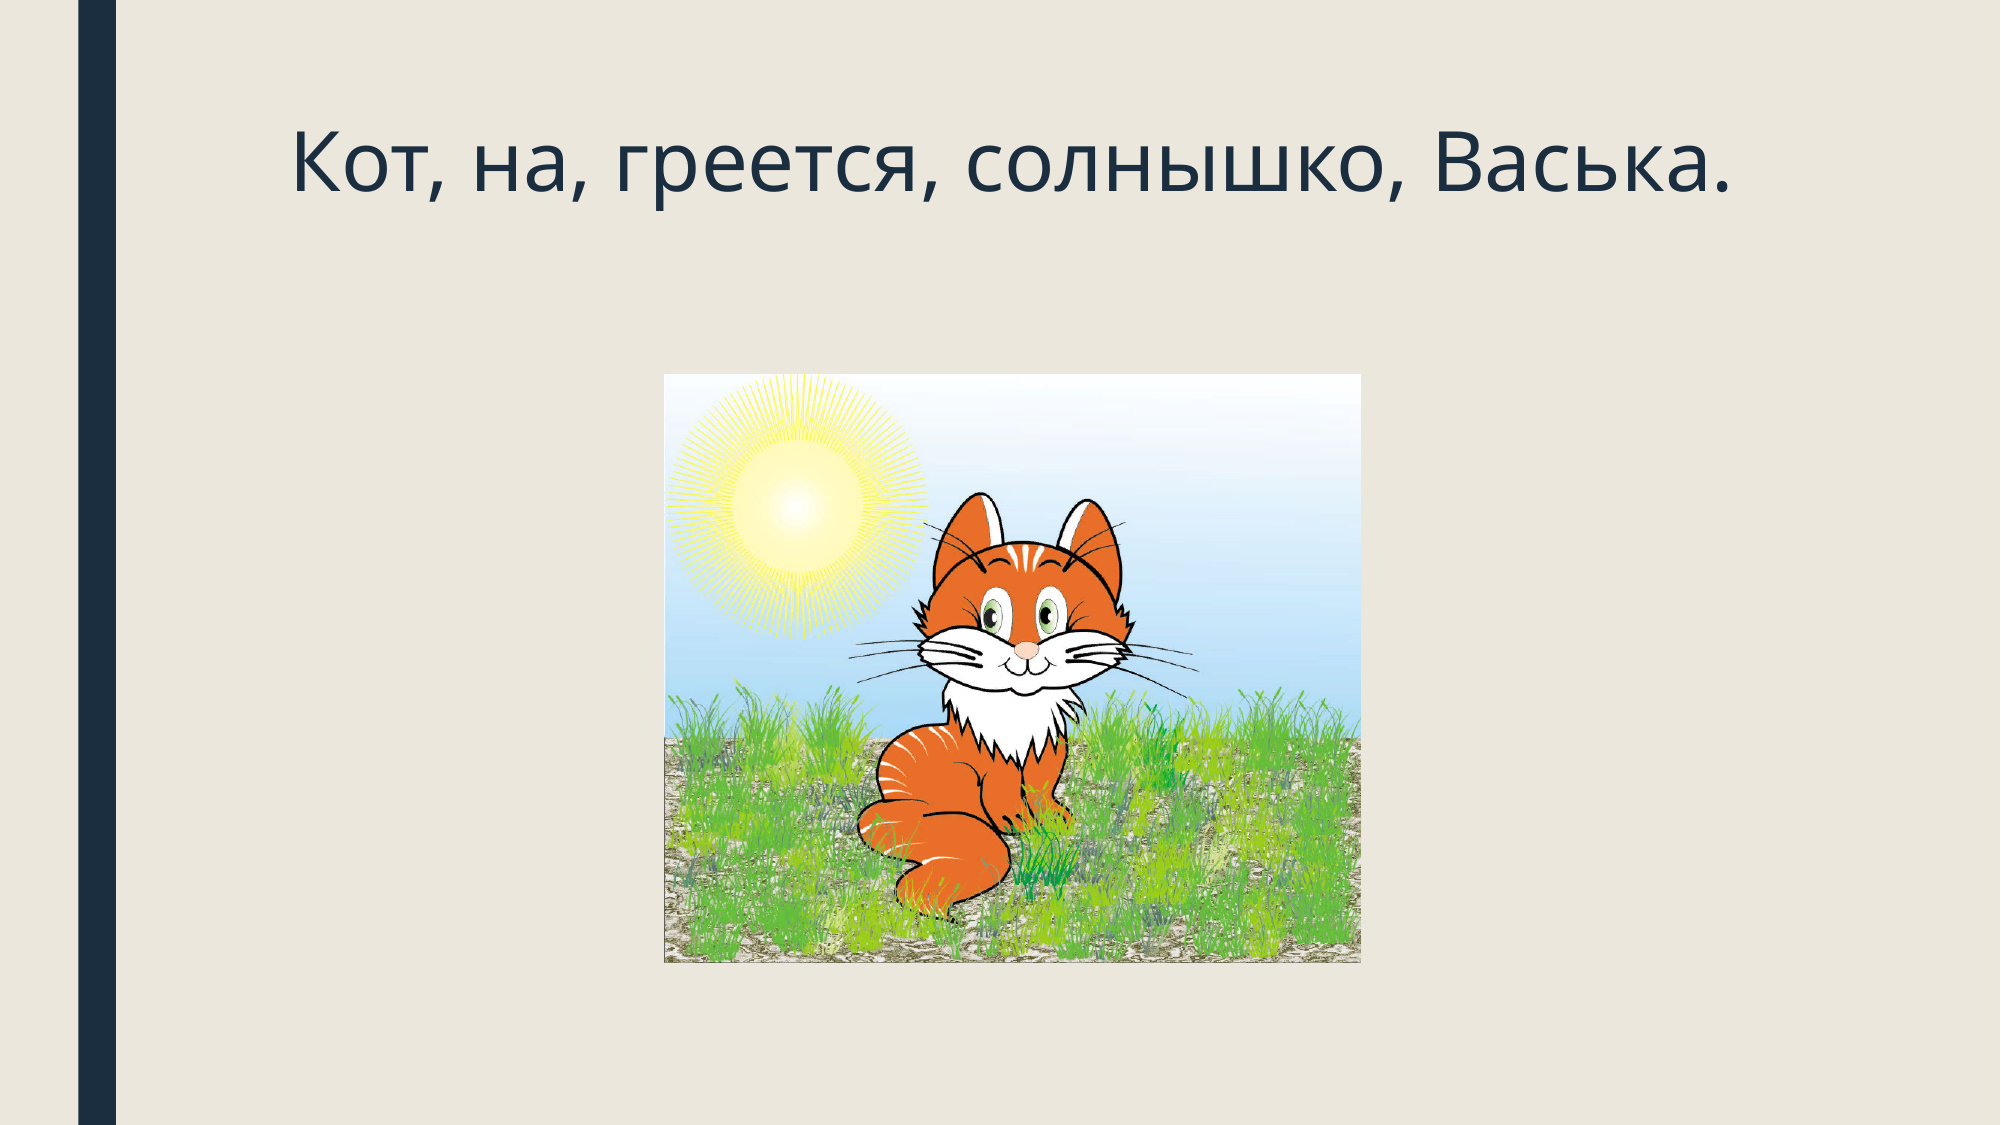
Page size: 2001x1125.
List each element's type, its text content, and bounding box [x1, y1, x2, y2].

title Кот, на, греется, солнышко, Васька. [225, 112, 1800, 357]
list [664, 374, 1361, 963]
